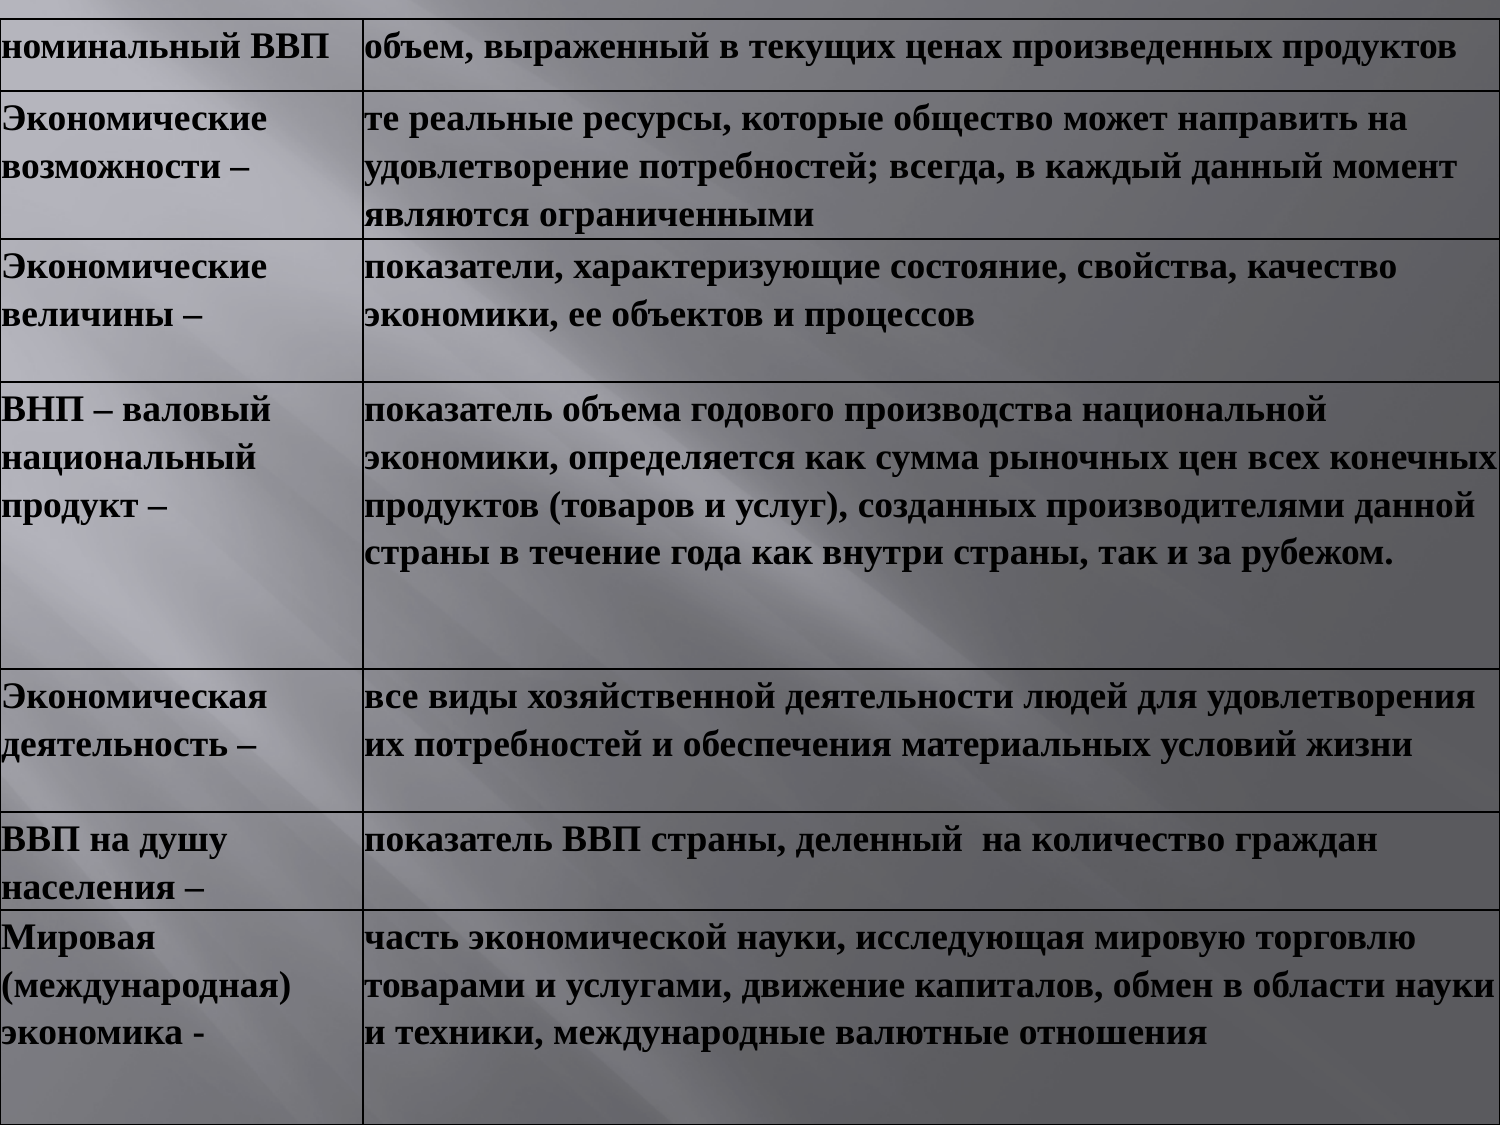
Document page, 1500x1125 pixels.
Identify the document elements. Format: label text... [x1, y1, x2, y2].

table_cell ВВП на душу населения – [1, 813, 362, 909]
table_cell ВНП – валовый национальный продукт – [1, 383, 362, 668]
table_cell показатель ВВП страны, деленный на количество граждан [364, 813, 1499, 909]
table_cell показатели, характеризующие состояние, свойства, качество экономики, ее объектов и процессов [364, 240, 1499, 381]
table_cell Экономическая деятельность – [1, 670, 362, 811]
table_cell все виды хозяйственной деятельности людей для удовлетворения их потребностей и обеспечения материальных условий жизни [364, 670, 1499, 811]
table_header объем, выраженный в текущих ценах произведенных продуктов [364, 20, 1499, 90]
table_cell показатель объема годового производства национальной экономики, определяется как сумма рыночных цен всех конечных продуктов (товаров и услуг), созданных производителями данной страны в течение года как внутри страны, так и за рубежом. [364, 383, 1499, 668]
table_cell Экономические величины – [1, 240, 362, 381]
table_cell Экономические возможности – [1, 92, 362, 238]
table_cell те реальные ресурсы, которые общество может направить на удовлетворение потребностей; всегда, в каждый данный момент являются ограниченными [364, 92, 1499, 238]
table_cell часть экономической науки, исследующая мировую торговлю товарами и услугами, движение капиталов, обмен в области науки и техники, международные валютные отношения [364, 911, 1499, 1124]
table_cell Мировая (международная) экономика - [1, 911, 362, 1124]
table_header номинальный ВВП [1, 20, 362, 90]
